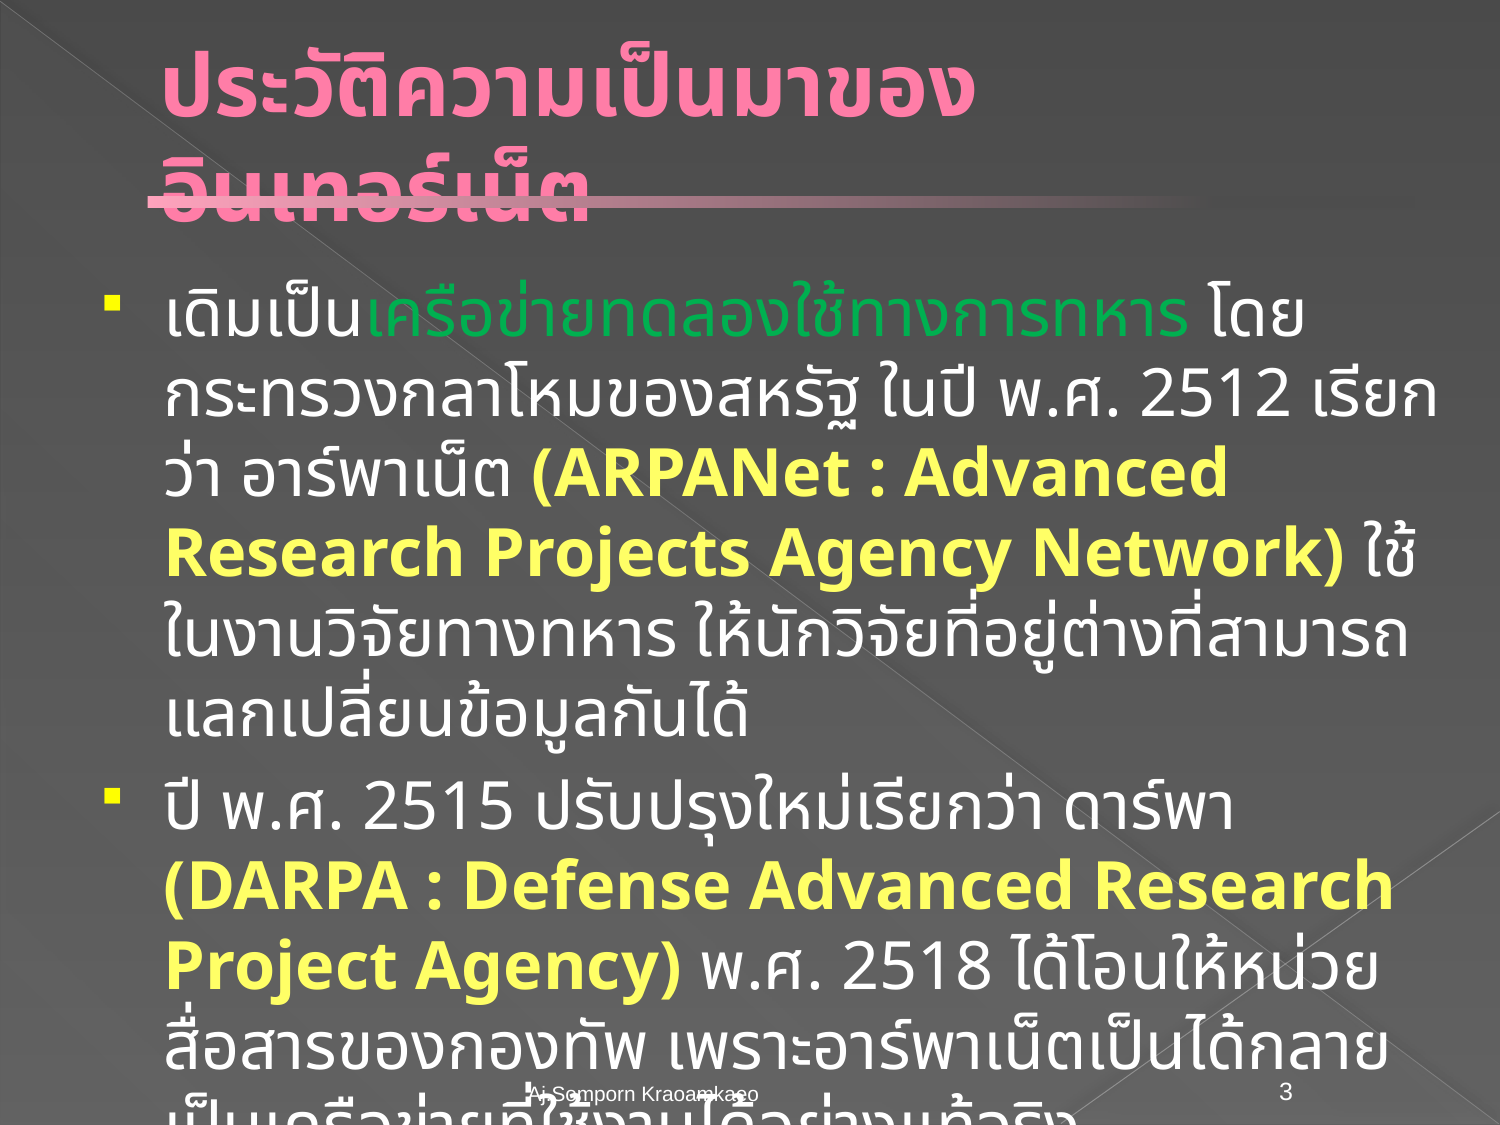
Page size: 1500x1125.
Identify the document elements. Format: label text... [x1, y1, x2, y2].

list เดิมเป็นเครือข่ายทดลองใช้ทางการทหาร โดยกระทรวงกลาโหมของสหรัฐ ในปี พ.ศ. 2512 เรียกว่า อาร์พาเน็ต (ARPANet : Advanced Research Projects Agency Network) ใช้ในงานวิจัยทางทหาร ให้นักวิจัยที่อยู่ต่างที่สามารถแลกเปลี่ยนข้อมูลกันได้ ปี พ.ศ. 2515 ปรับปรุงใหม่เรียกว่า ดาร์พา (DARPA : Defense Advanced Research Project Agency) พ.ศ. 2518 ได้โอนให้หน่วยสื่อสารของกองทัพ เพราะอาร์พาเน็ตเป็นได้กลายเป็นเครือข่ายที่ใช้งานได้อย่างแท้จริง [75, 262, 1459, 1006]
footer Aj.Somporn Kraoamkaeo [75, 1063, 774, 1113]
text_box [145, 194, 1417, 210]
title ประวัติความเป็นมาของอินเทอร์เน็ต [64, 19, 1415, 249]
slide_number 3 [1245, 1063, 1328, 1113]
